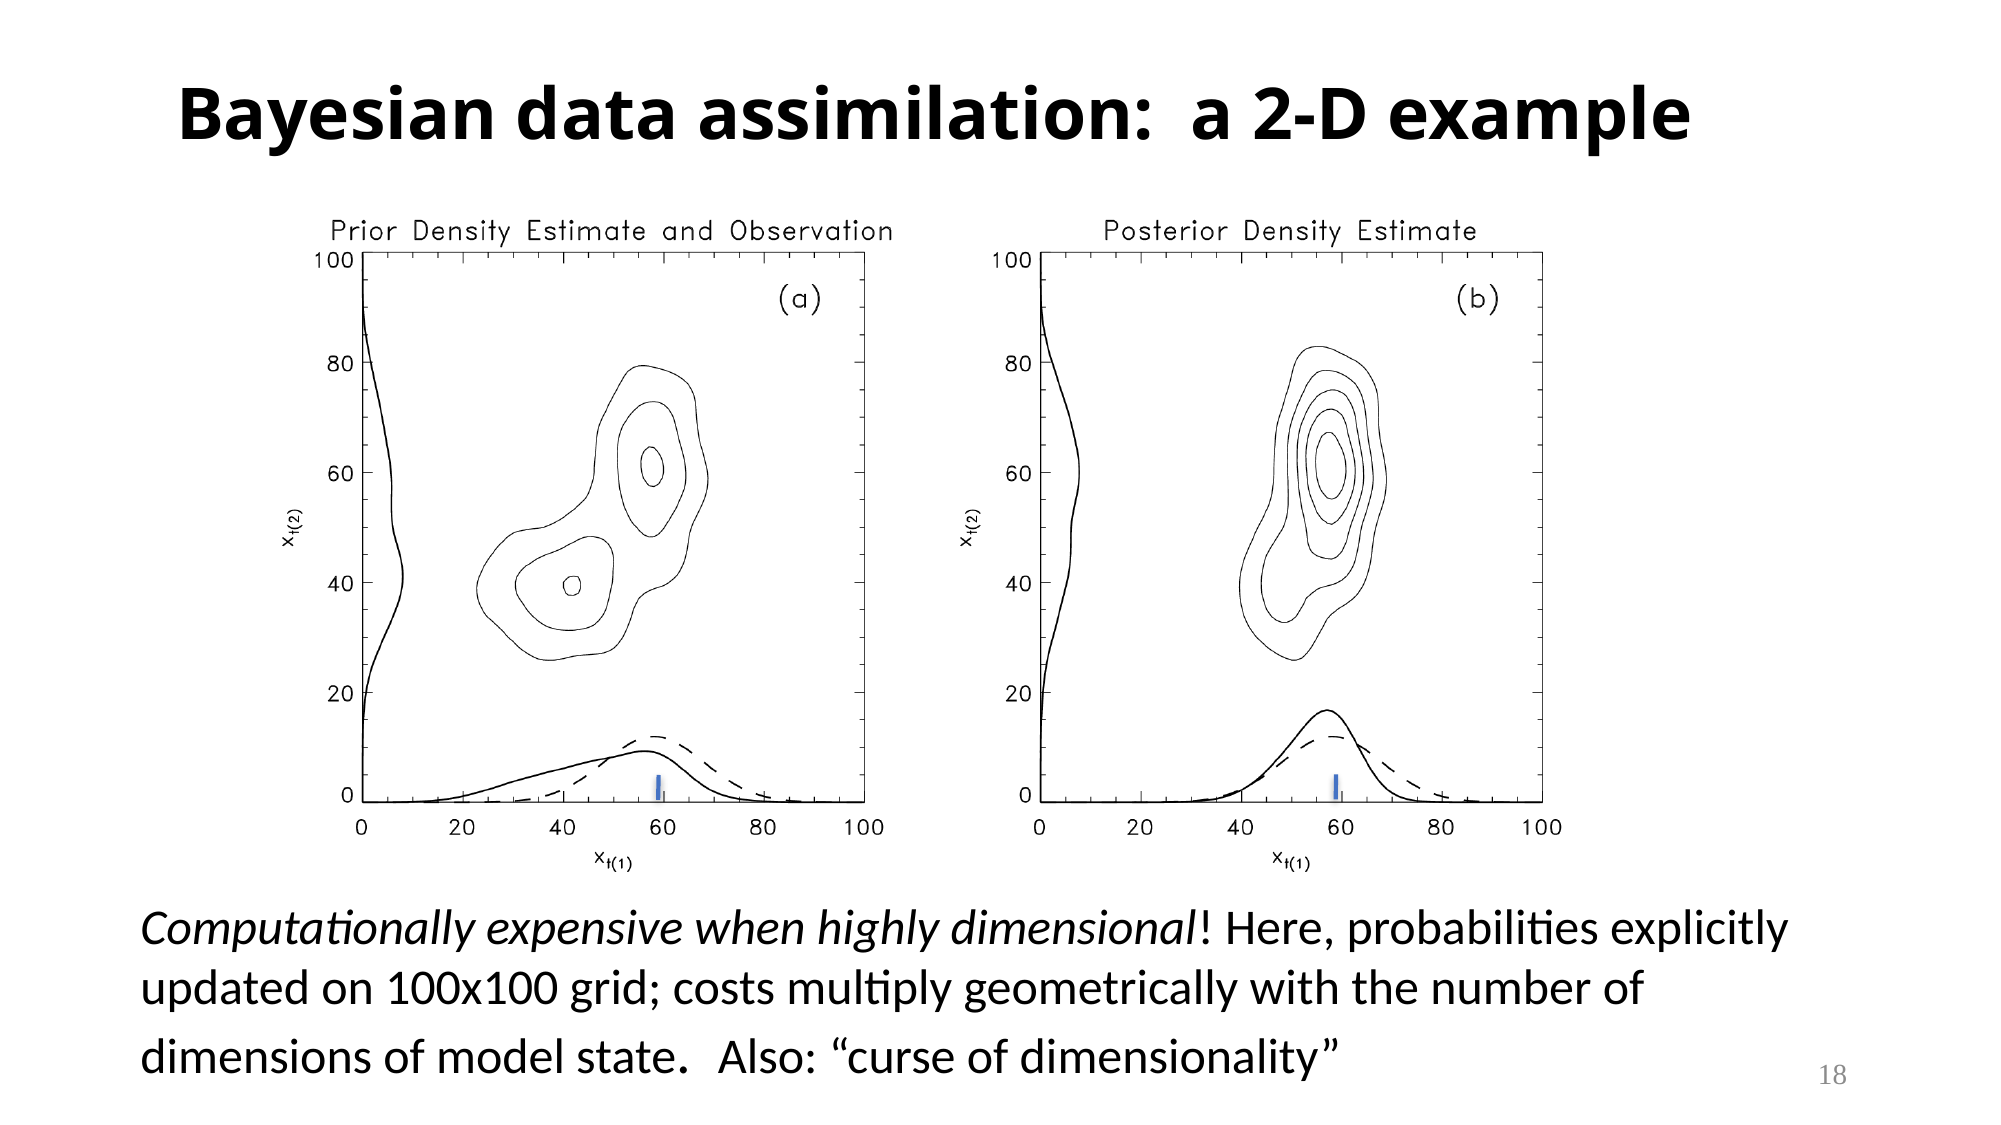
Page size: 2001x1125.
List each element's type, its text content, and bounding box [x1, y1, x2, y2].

slide_number 18 [1412, 1042, 1863, 1103]
text_box Computationally expensive when highly dimensional! Here, probabilities explicitly updated on 100x100 grid; costs multiply geometrically with the number of dimensions of model state. Also: “curse of dimensionality” [125, 887, 1887, 1093]
picture [227, 209, 1583, 888]
title Bayesian data assimilation: a 2-D example [161, 47, 1887, 185]
